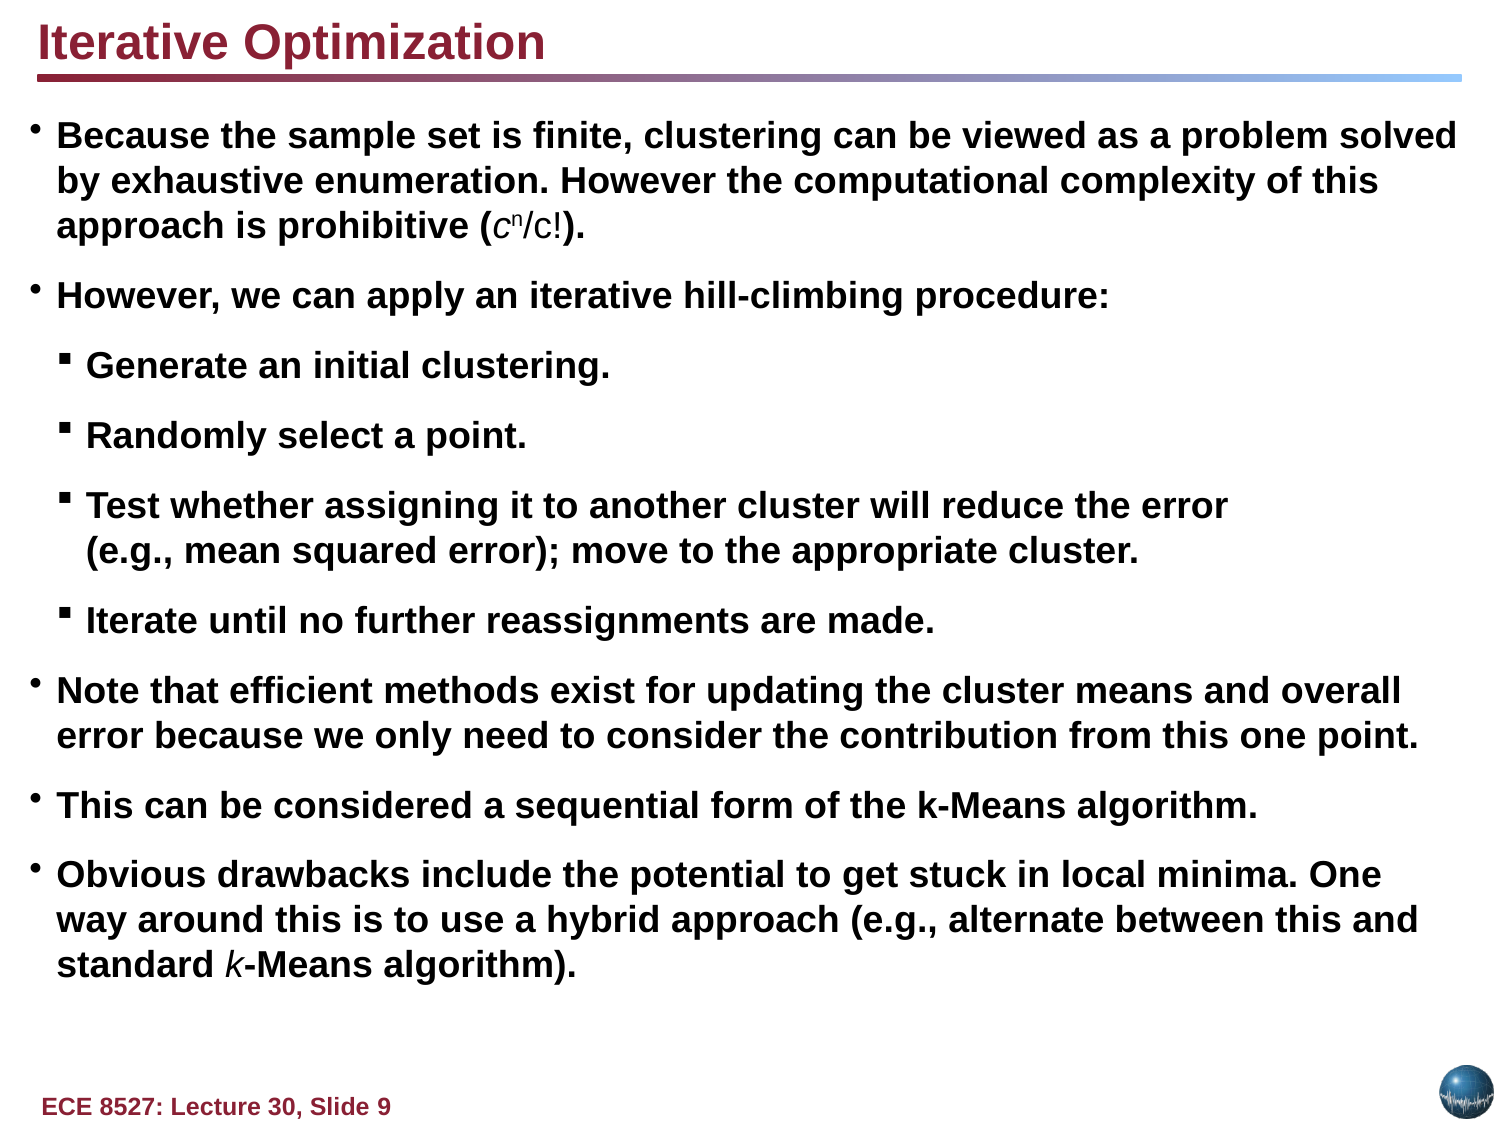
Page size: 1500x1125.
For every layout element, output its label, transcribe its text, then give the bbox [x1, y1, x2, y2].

picture [1439, 1065, 1494, 1119]
text_box Because the sample set is finite, clustering can be viewed as a problem solved by exhaustive enumeration. However the computational complexity of this approach is prohibitive (cn/c!). However, we can apply an iterative hill-climbing procedure: Generate an initial clustering. Randomly select a point. Test whether assigning it to another cluster will reduce the error (e.g., mean squared error); move to the appropriate cluster. Iterate until no further reassignments are made. Note that efficient methods exist for updating the cluster means and overall error because we only need to consider the contribution from this one point. This can be considered a sequential form of the k-Means algorithm. Obvious drawbacks include the potential to get stuck in local minima. One way around this is to use a hybrid approach (e.g., alternate between this and standard k-Means algorithm). [29, 110, 1463, 1106]
text_box Iterative Optimization [37, 9, 1163, 70]
